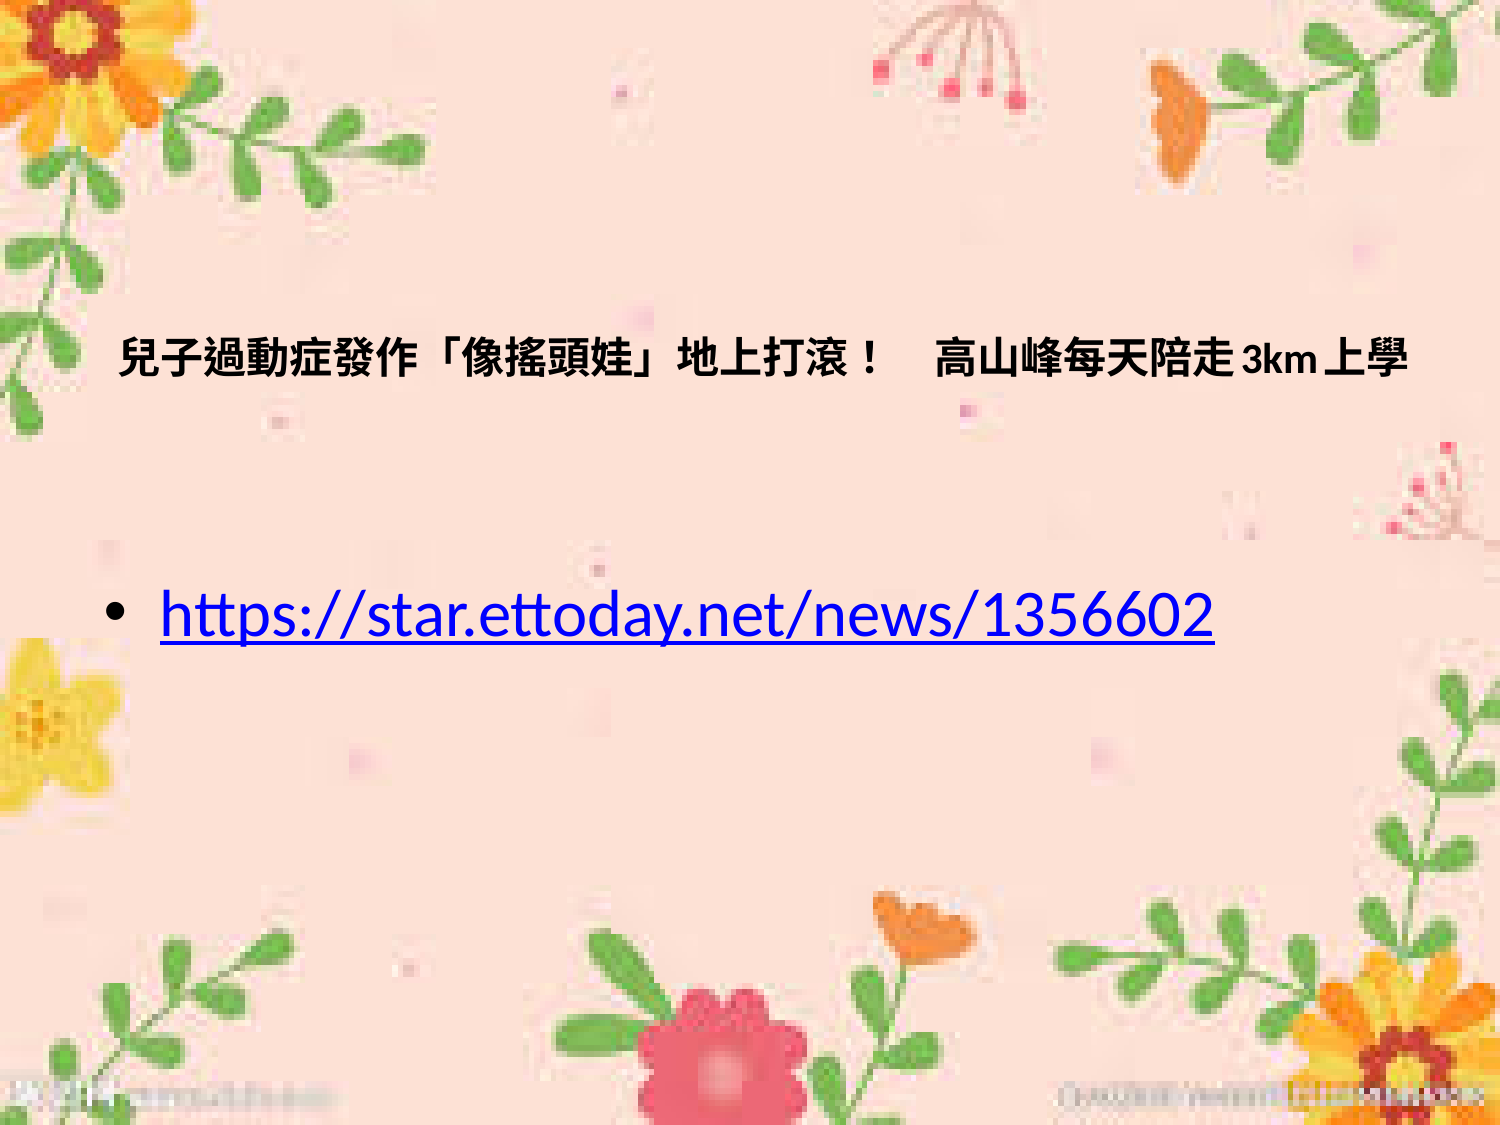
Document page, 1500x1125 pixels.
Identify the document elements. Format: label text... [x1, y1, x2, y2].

list https://star.ettoday.net/news/1356602 [88, 562, 1439, 1052]
picture [0, 0, 1500, 1125]
title 兒子過動症發作「像搖頭娃」地上打滾！ 高山峰每天陪走3km上學 [88, 314, 1439, 502]
